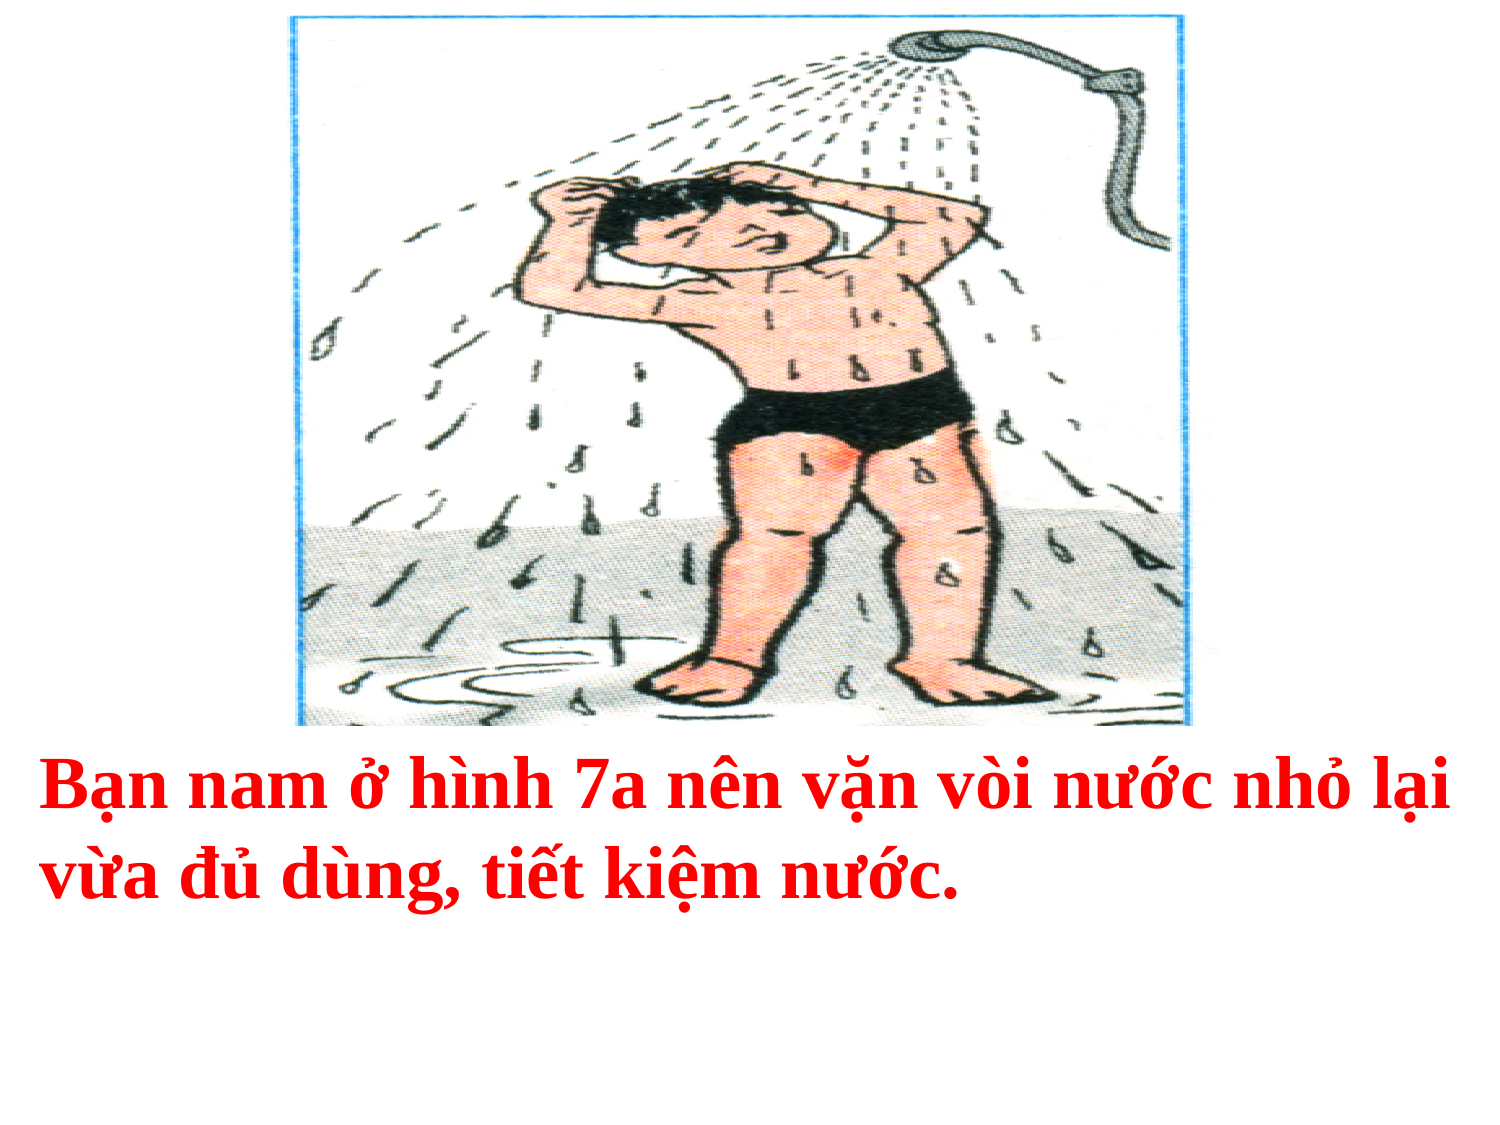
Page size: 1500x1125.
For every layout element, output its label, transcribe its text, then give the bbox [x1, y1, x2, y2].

picture [262, 4, 1222, 771]
text_box Bạn nam ở hình 7a nên vặn vòi nước nhỏ lại vừa đủ dùng, tiết kiệm nước. [25, 726, 1500, 921]
